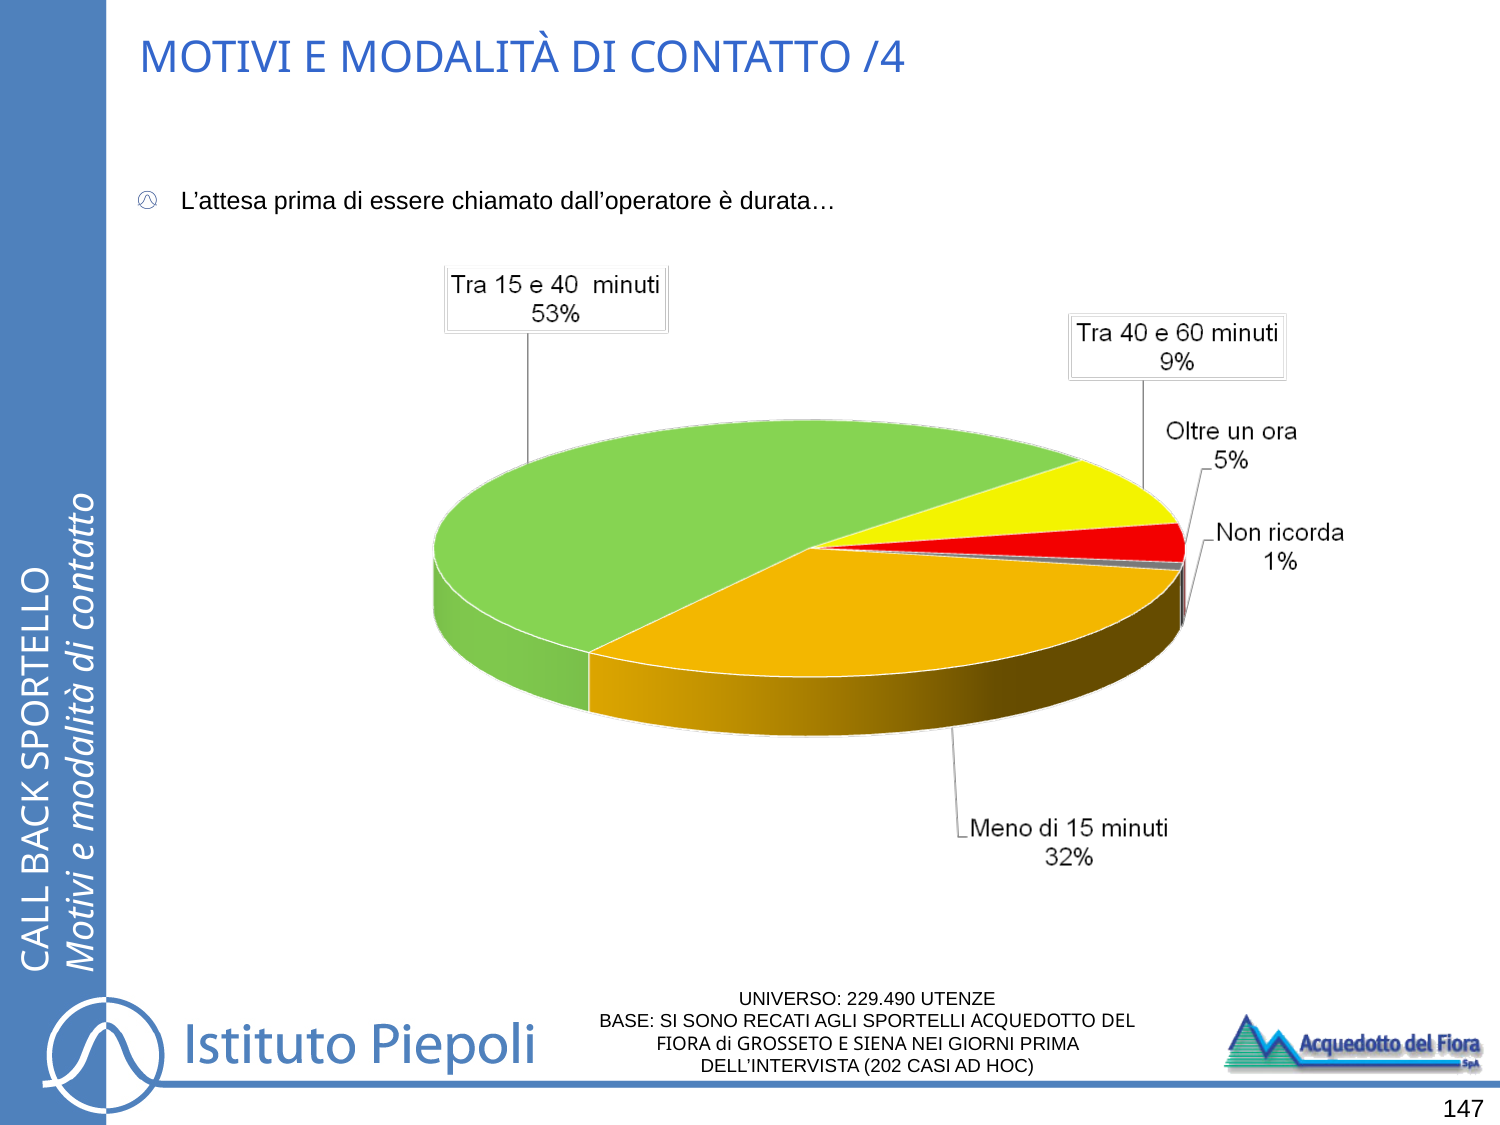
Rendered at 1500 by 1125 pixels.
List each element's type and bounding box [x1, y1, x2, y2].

text_box [3, 12, 109, 988]
picture [0, 0, 1500, 1125]
text_box [122, 176, 1471, 223]
slide_number [1292, 1089, 1500, 1125]
text_box [562, 1061, 1172, 1107]
list [159, 256, 1459, 1061]
title [124, 21, 1471, 141]
